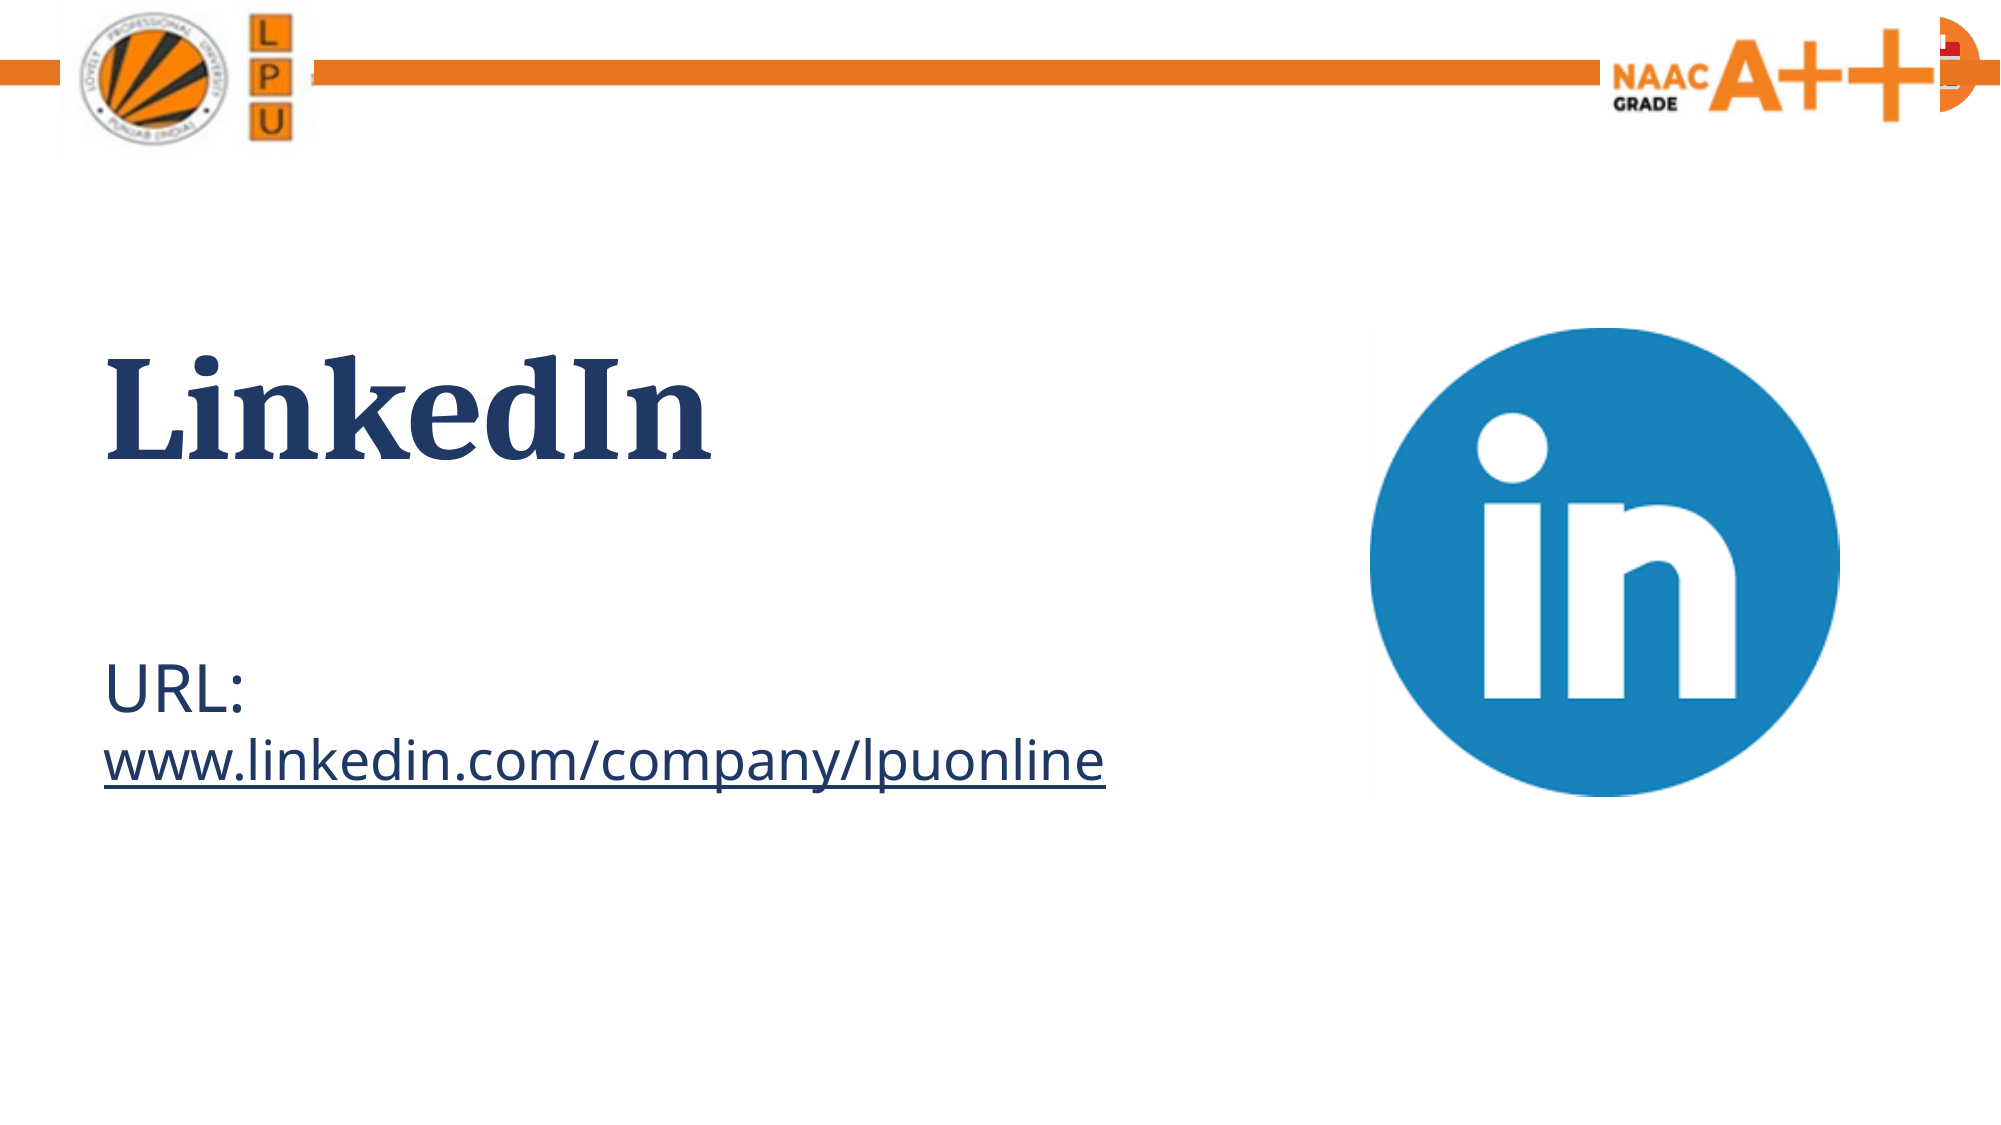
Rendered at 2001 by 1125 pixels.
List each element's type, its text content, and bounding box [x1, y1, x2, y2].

title LinkedIn URL: www.linkedin.com/company/lpuonline [88, 208, 1184, 917]
picture [1370, 328, 1840, 797]
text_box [0, 0, 2000, 153]
